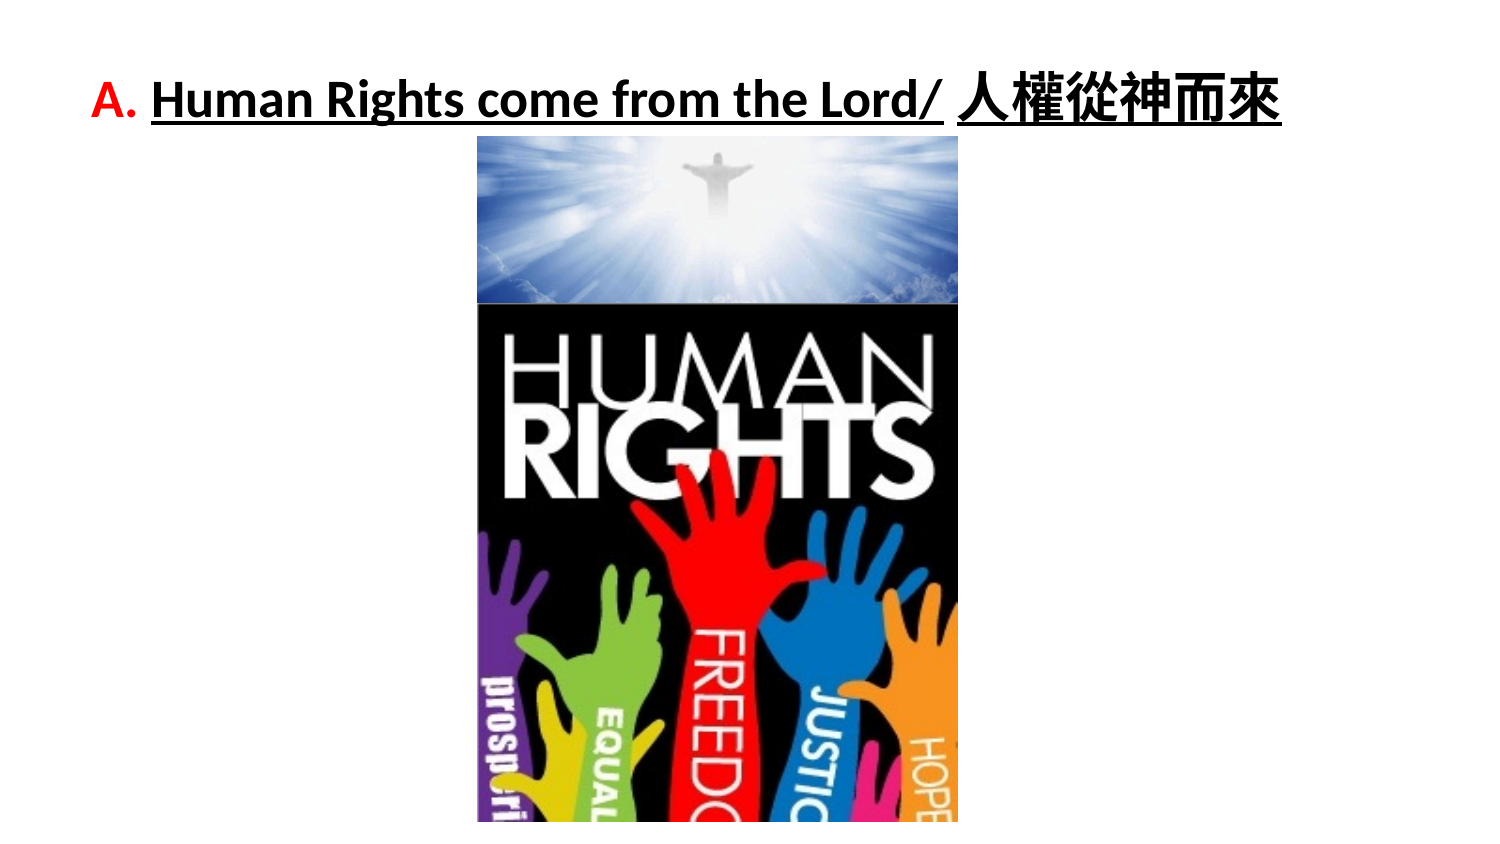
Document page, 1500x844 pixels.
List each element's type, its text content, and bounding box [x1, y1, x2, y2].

picture [477, 136, 958, 823]
text_box A. Human Rights come from the Lord/人權從神而來 [76, 56, 1388, 136]
